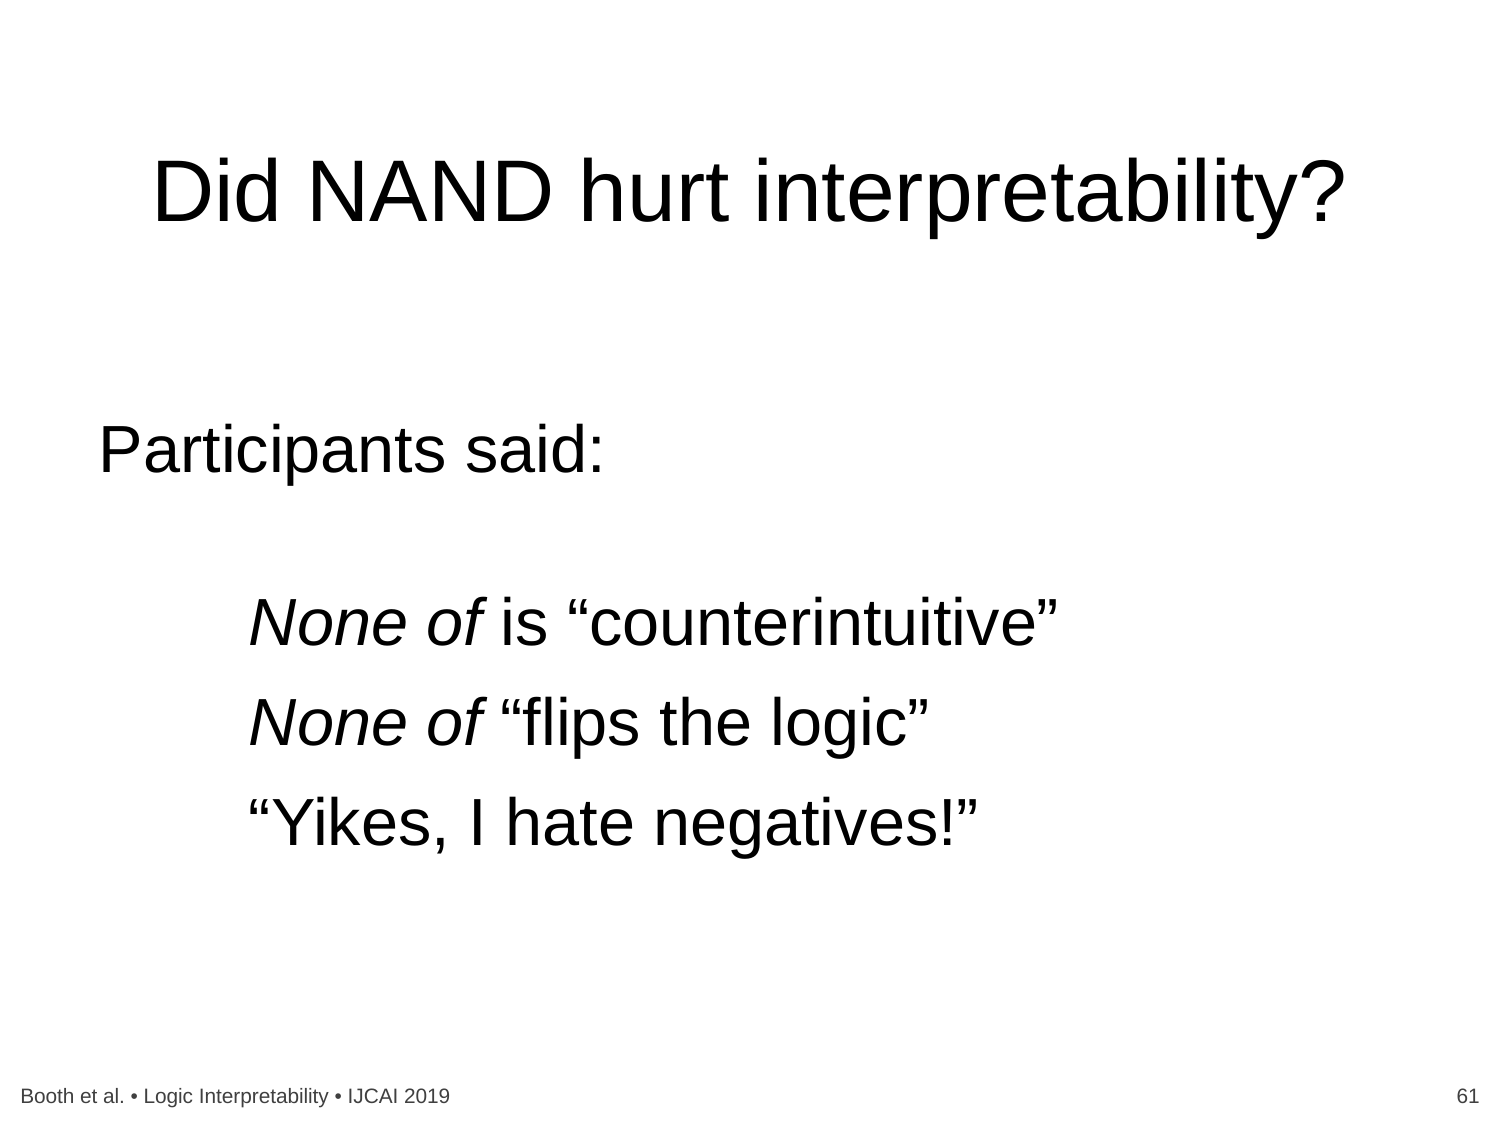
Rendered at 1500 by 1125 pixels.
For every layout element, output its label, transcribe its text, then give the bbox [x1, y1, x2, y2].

title Did NAND hurt interpretability? [103, 59, 1397, 248]
slide_number 61 [1391, 1065, 1495, 1125]
text_box Participants said: None of is “counterintuitive” None of “flips the logic” “Yikes, I hate negatives!” [83, 407, 1417, 938]
footer Booth et al. • Logic Interpretability • IJCAI 2019 [5, 1065, 602, 1125]
